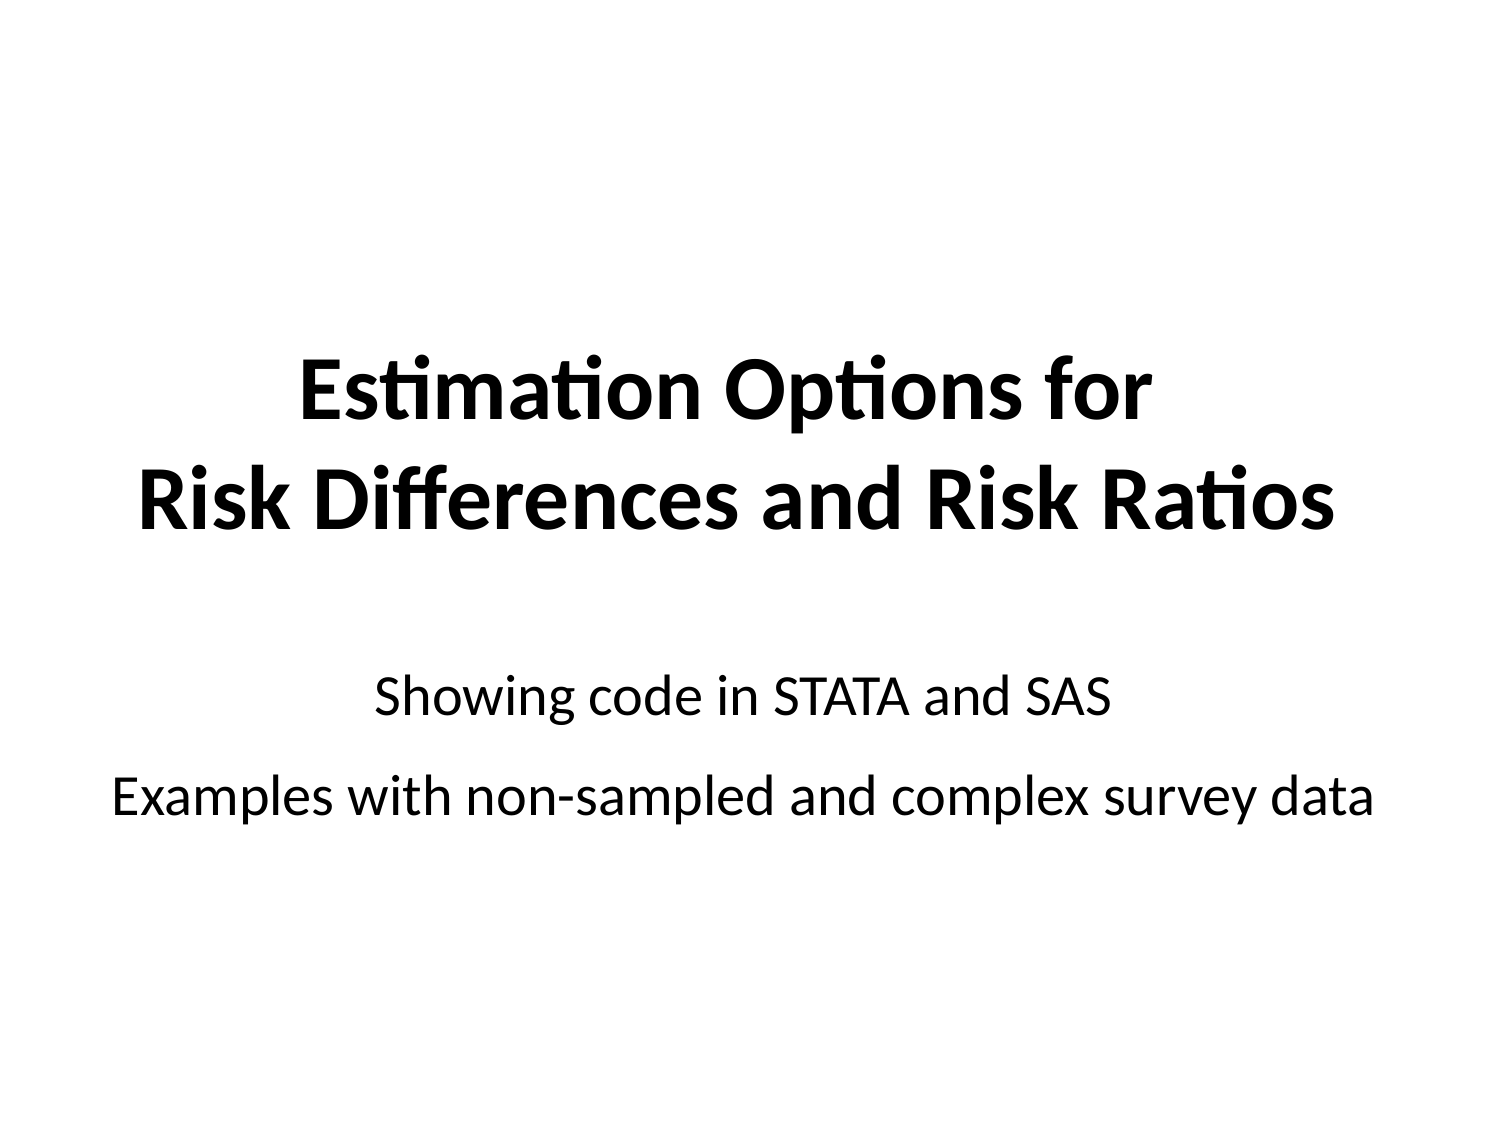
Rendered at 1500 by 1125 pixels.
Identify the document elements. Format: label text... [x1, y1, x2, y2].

title Estimation Options for Risk Differences and Risk Ratios [62, 249, 1413, 625]
text_box Showing code in STATA and SAS Examples with non-sampled and complex survey data [62, 650, 1425, 835]
